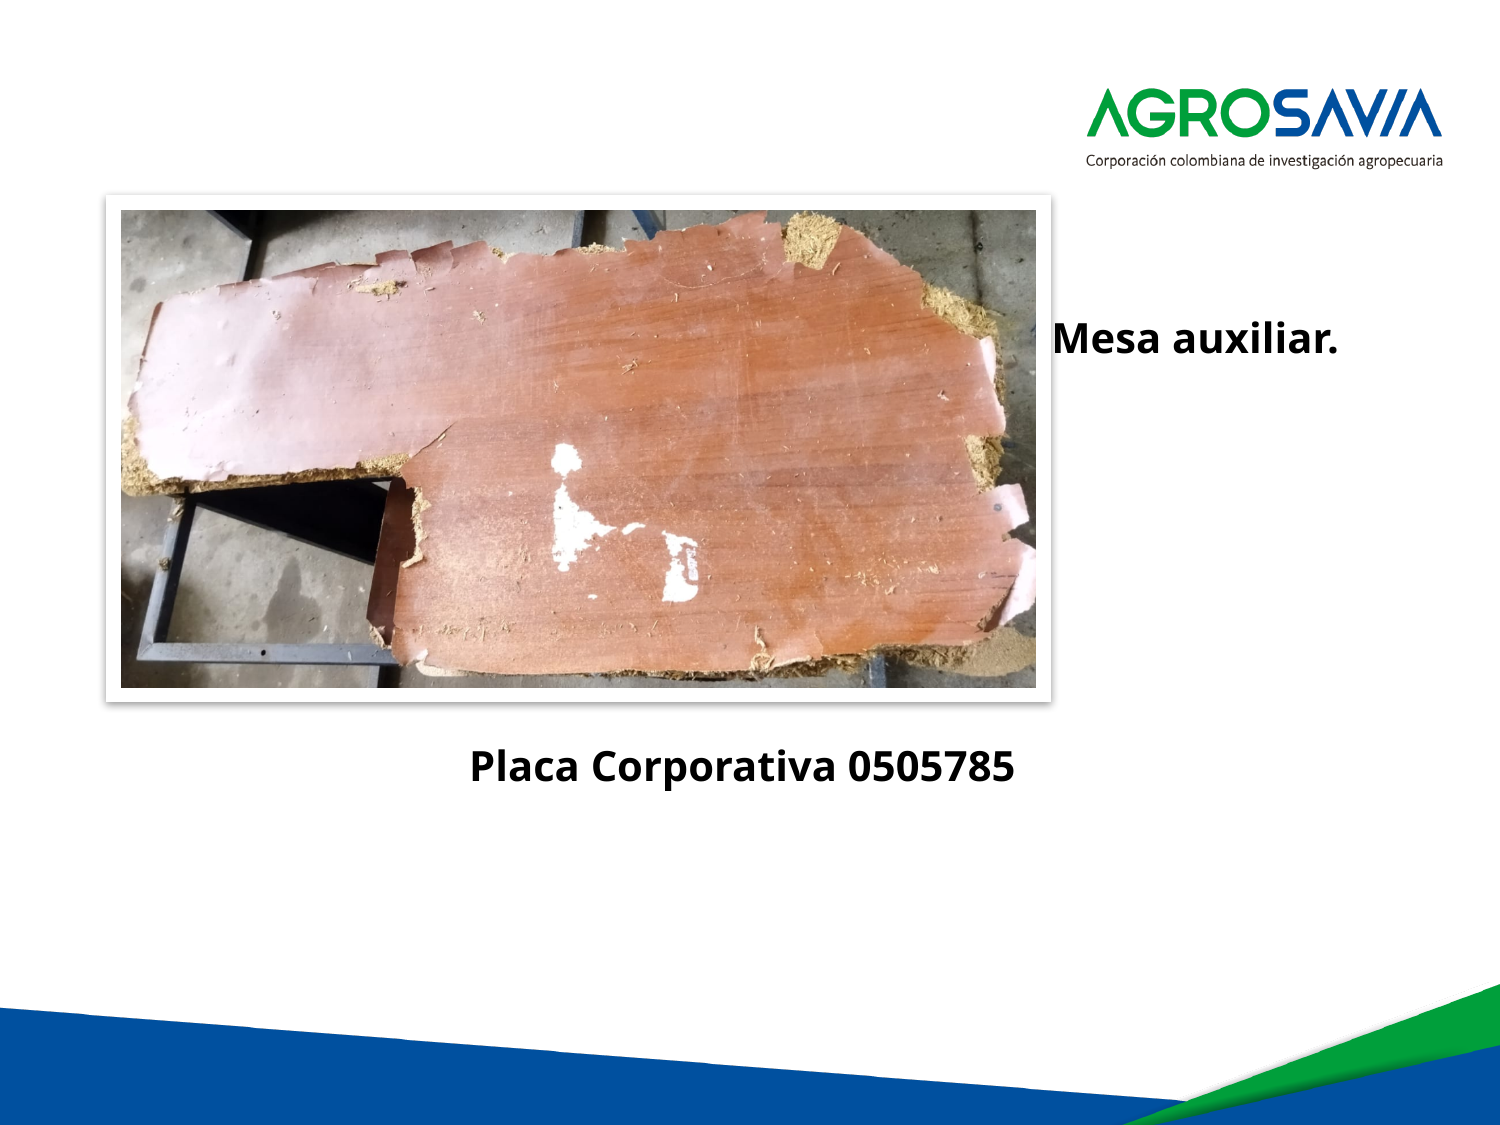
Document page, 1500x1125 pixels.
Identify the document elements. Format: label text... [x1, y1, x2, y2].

picture [0, 0, 1500, 1125]
text_box Placa Corporativa 0505785 [818, 732, 1037, 798]
text_box Mesa auxiliar. [1036, 292, 1500, 389]
